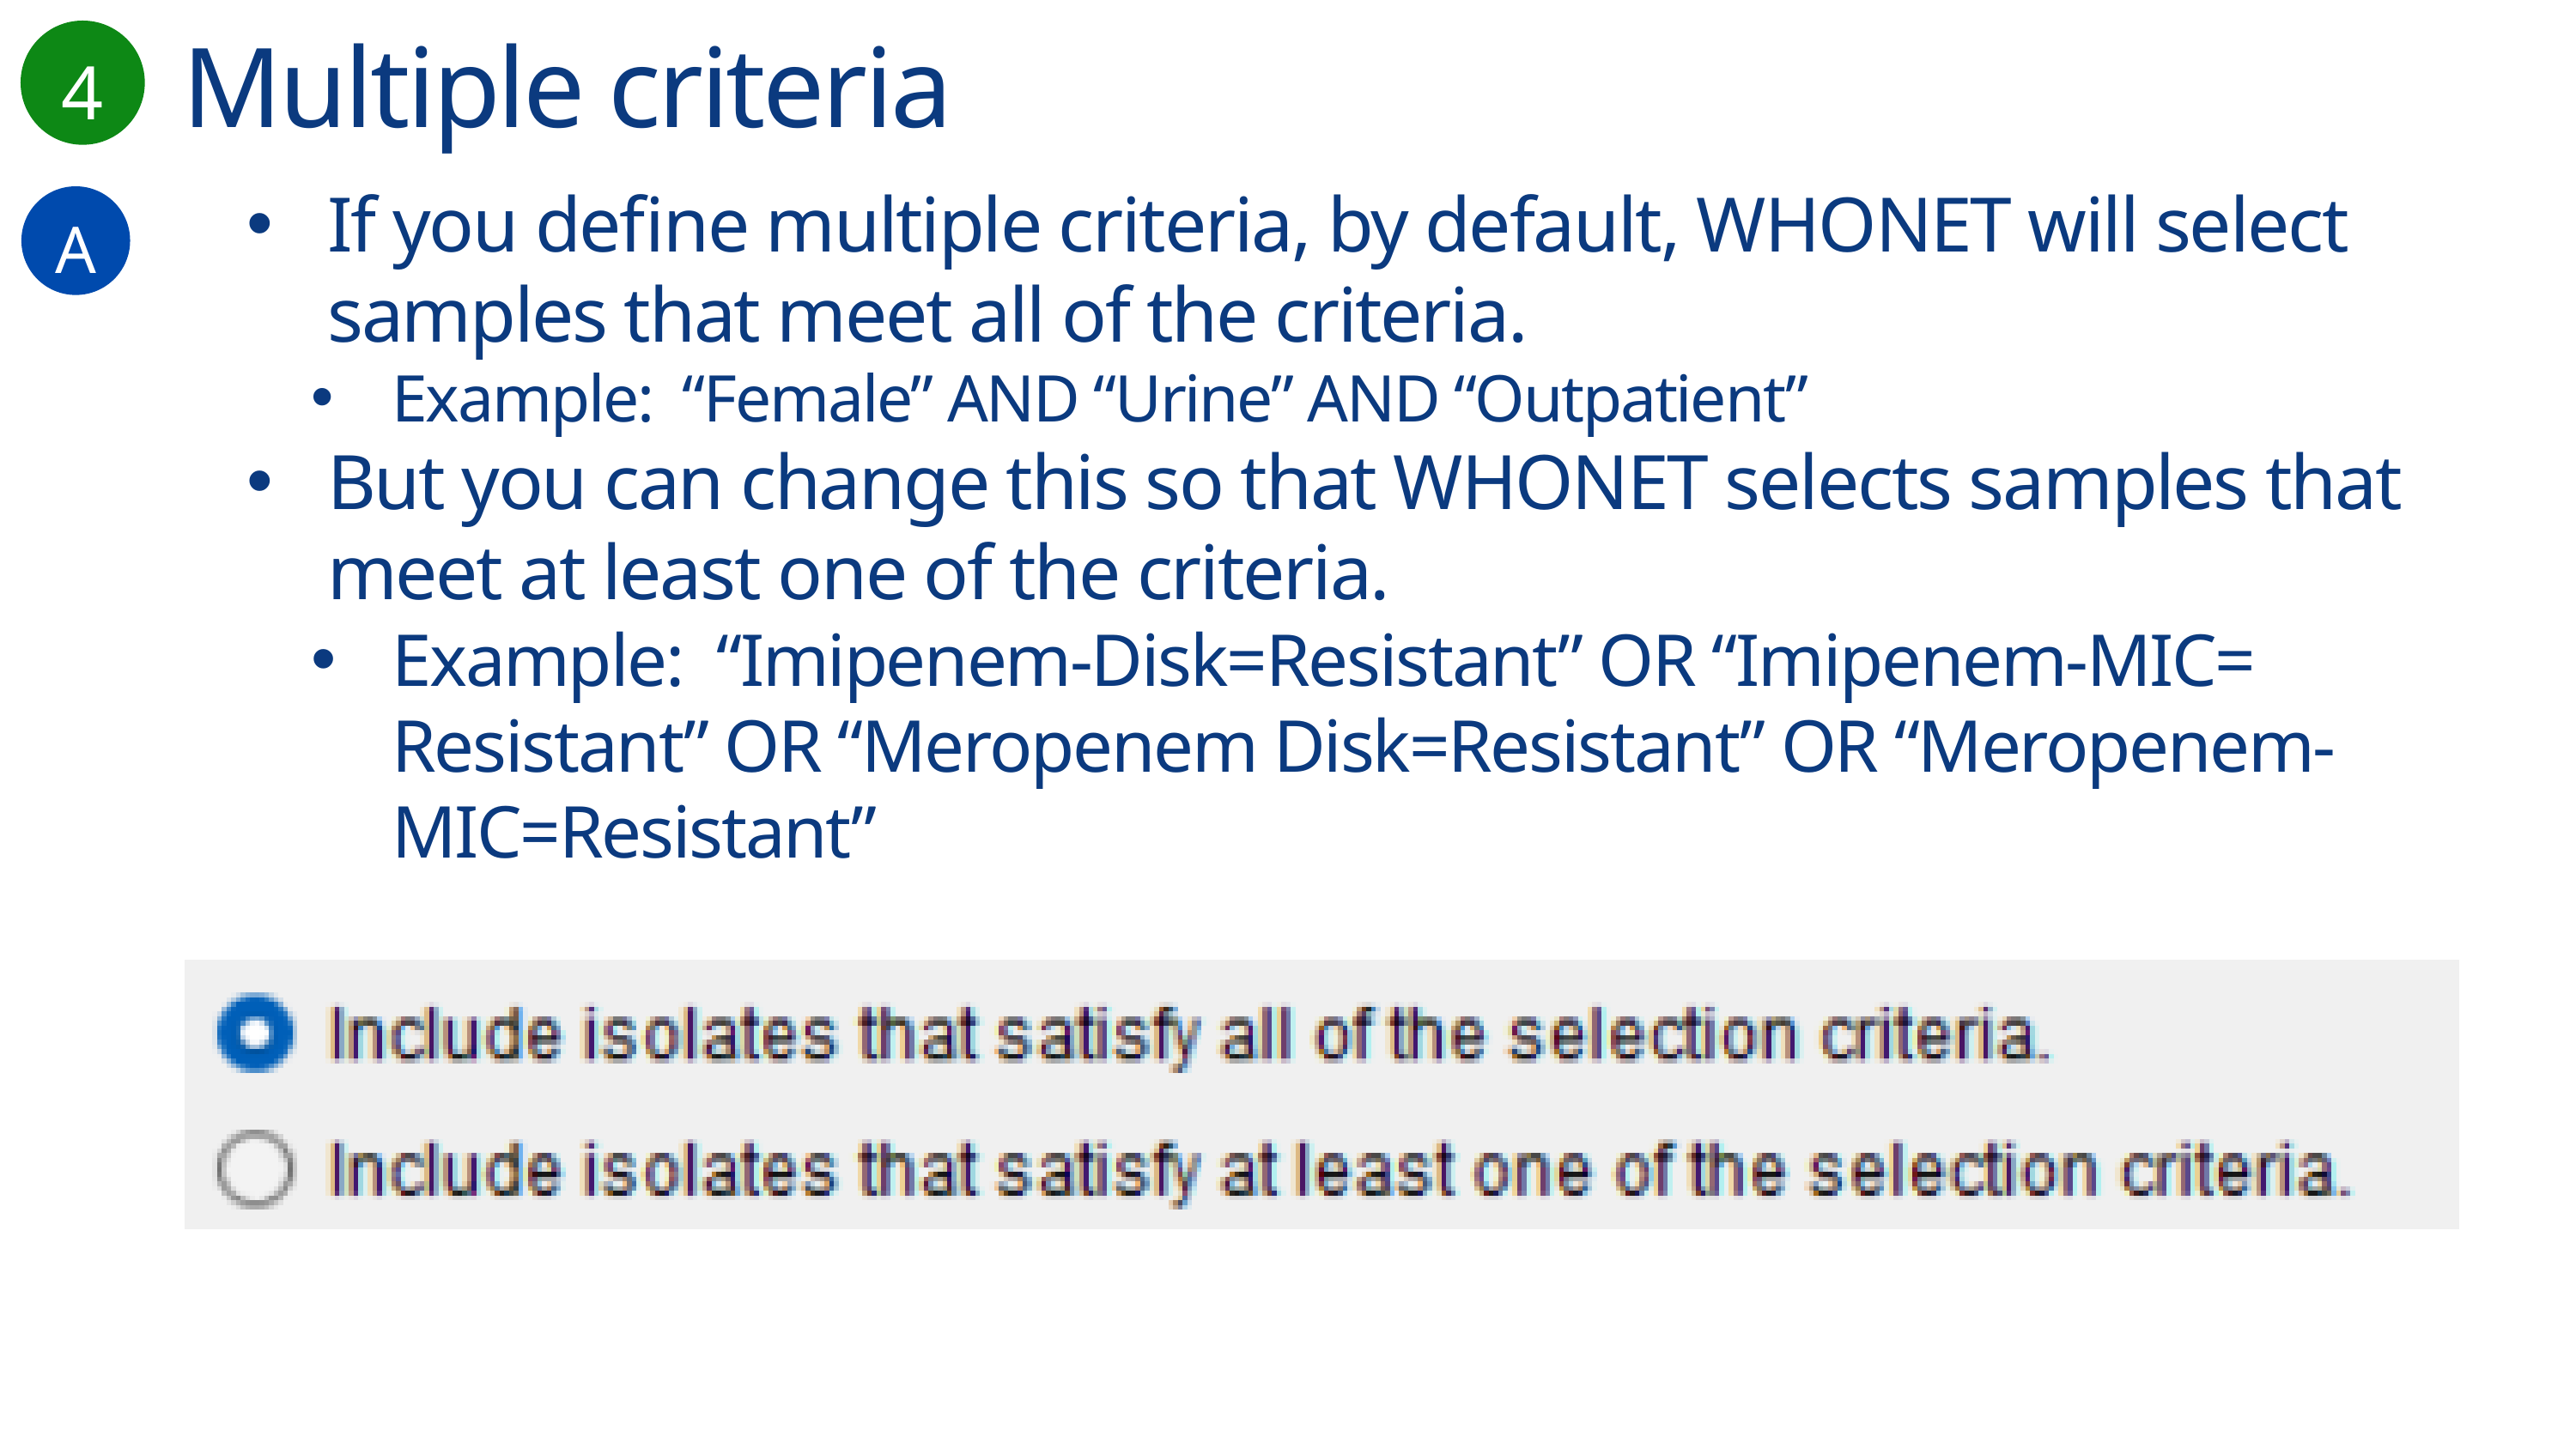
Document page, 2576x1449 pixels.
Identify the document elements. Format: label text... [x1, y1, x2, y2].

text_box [21, 185, 131, 295]
picture [185, 960, 2460, 1229]
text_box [20, 20, 145, 145]
text_box Multiple criteria [182, 17, 2047, 150]
text_box If you define multiple criteria, by default, WHONET will select samples that meet all of the criteria. Example: “Female” AND “Urine” AND “Outpatient” But you can change this so that WHONET selects samples that meet at least one of the criteria. Example: “Imipenem-Disk=Resistant” OR “Imipenem-MIC= Resistant” OR “Meropenem Disk=Resistant” OR “Meropenem-MIC=Resistant” [246, 177, 2456, 873]
